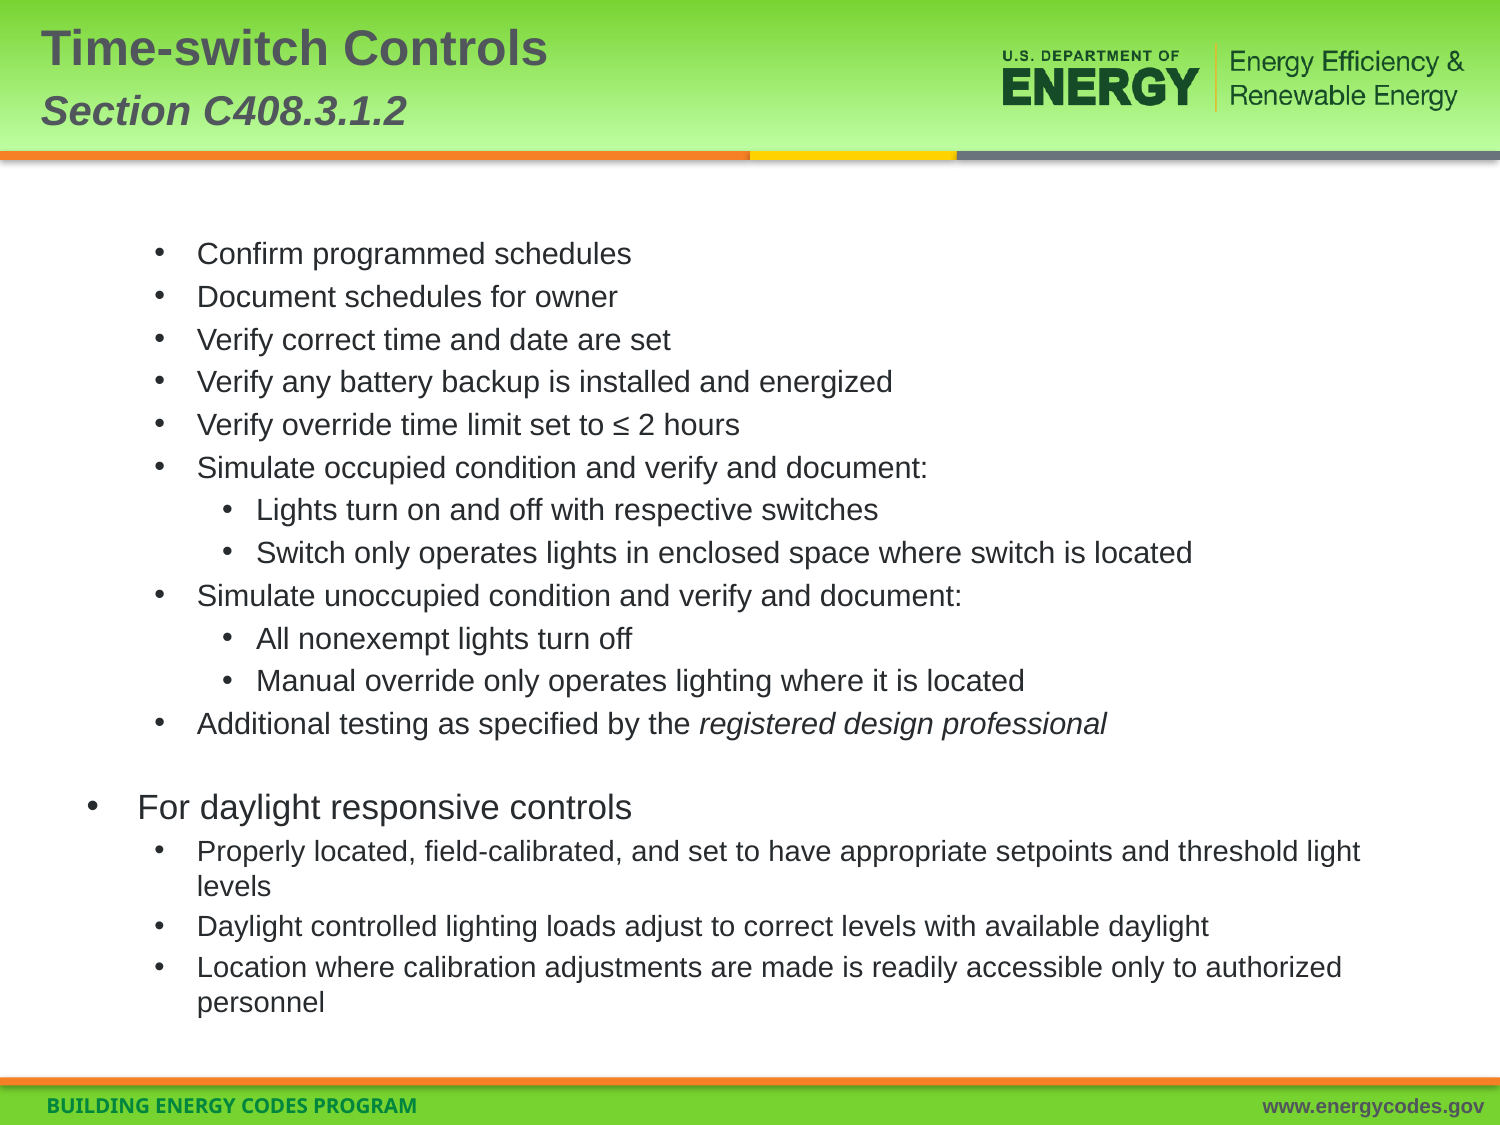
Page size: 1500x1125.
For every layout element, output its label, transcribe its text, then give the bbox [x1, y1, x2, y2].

picture [1003, 43, 1465, 112]
list Confirm programmed schedules Document schedules for owner Verify correct time and date are set Verify any battery backup is installed and energized Verify override time limit set to ≤ 2 hours Simulate occupied condition and verify and document: Lights turn on and off with respective switches Switch only operates lights in enclosed space where switch is located Simulate unoccupied condition and verify and document: All nonexempt lights turn off Manual override only operates lighting where it is located Additional testing as specified by the registered design professional For daylight responsive controls Properly located, field-calibrated, and set to have appropriate setpoints and threshold light levels Daylight controlled lighting loads adjust to correct levels with available daylight Location where calibration adjustments are made is readily accessible only to authorized personnel [71, 226, 1422, 1027]
title Time-switch Controls Section C408.3.1.2 [25, 0, 959, 152]
